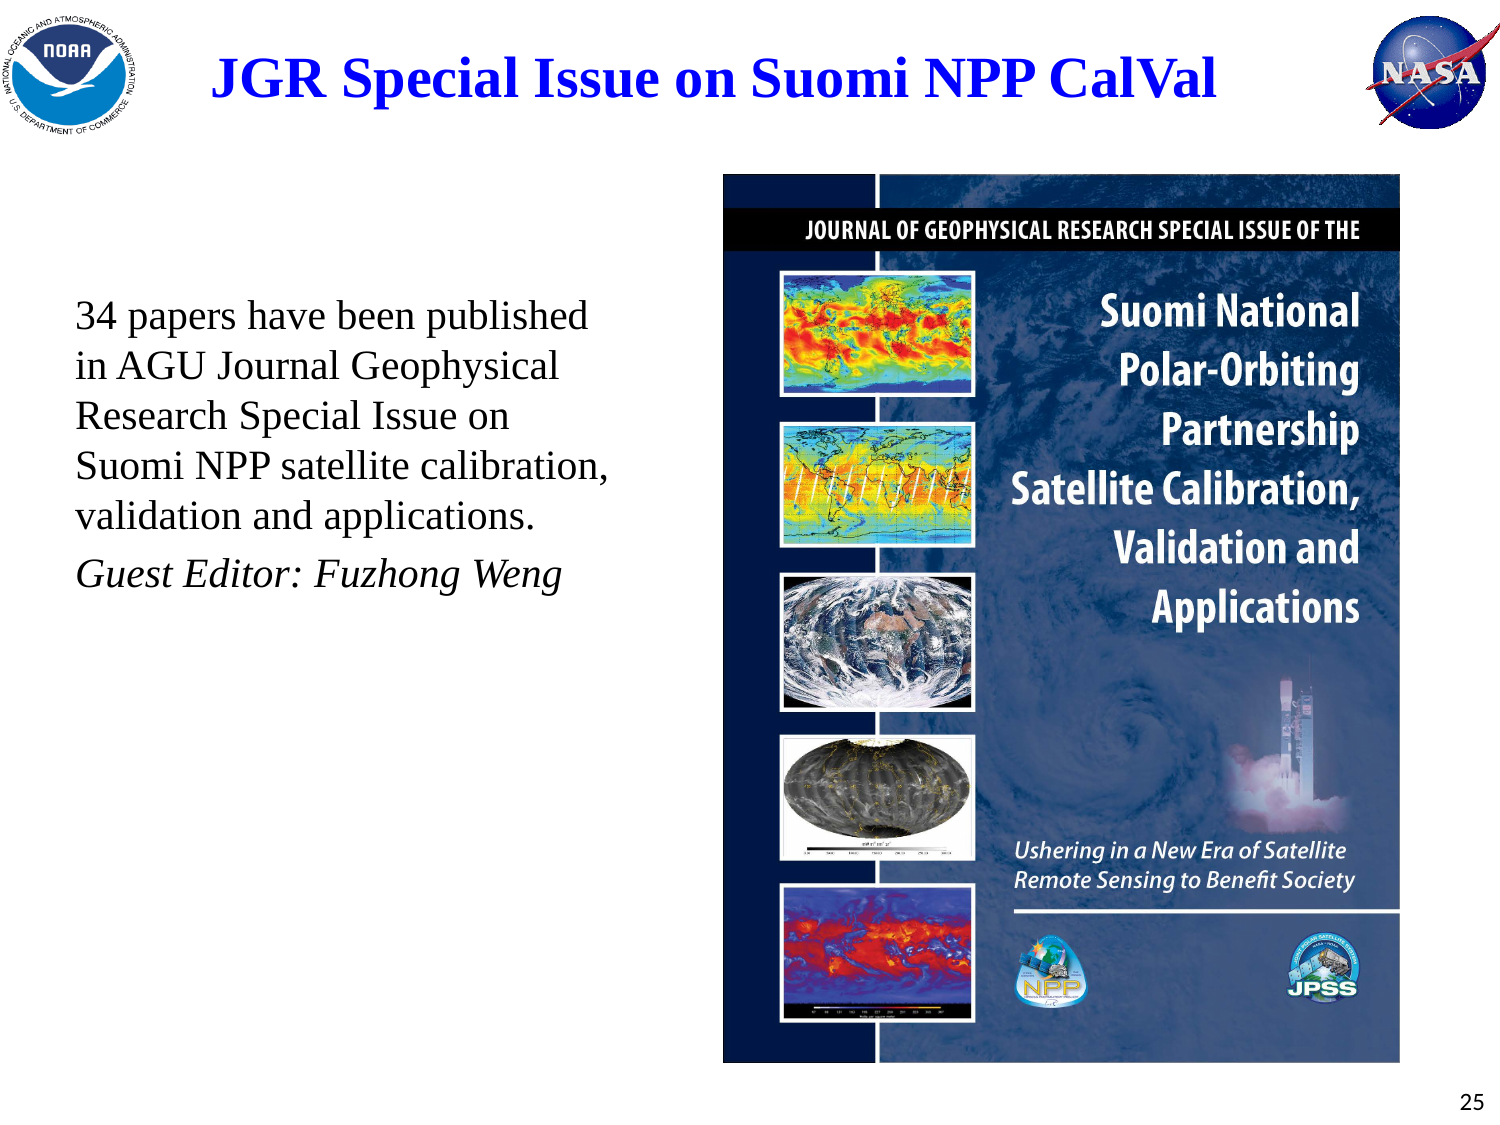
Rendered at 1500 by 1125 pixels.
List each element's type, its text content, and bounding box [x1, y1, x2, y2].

picture [0, 14, 72, 136]
list 34 papers have been published in AGU Journal Geophysical Research Special Issue on Suomi NPP satellite calibration, validation and applications. Guest Editor: Fuzhong Weng [60, 279, 634, 647]
slide_number 25 [1413, 1075, 1500, 1125]
picture [1356, 8, 1500, 136]
picture [722, 174, 1401, 1063]
title JGR Special Issue on Suomi NPP CalVal [72, 11, 1400, 137]
